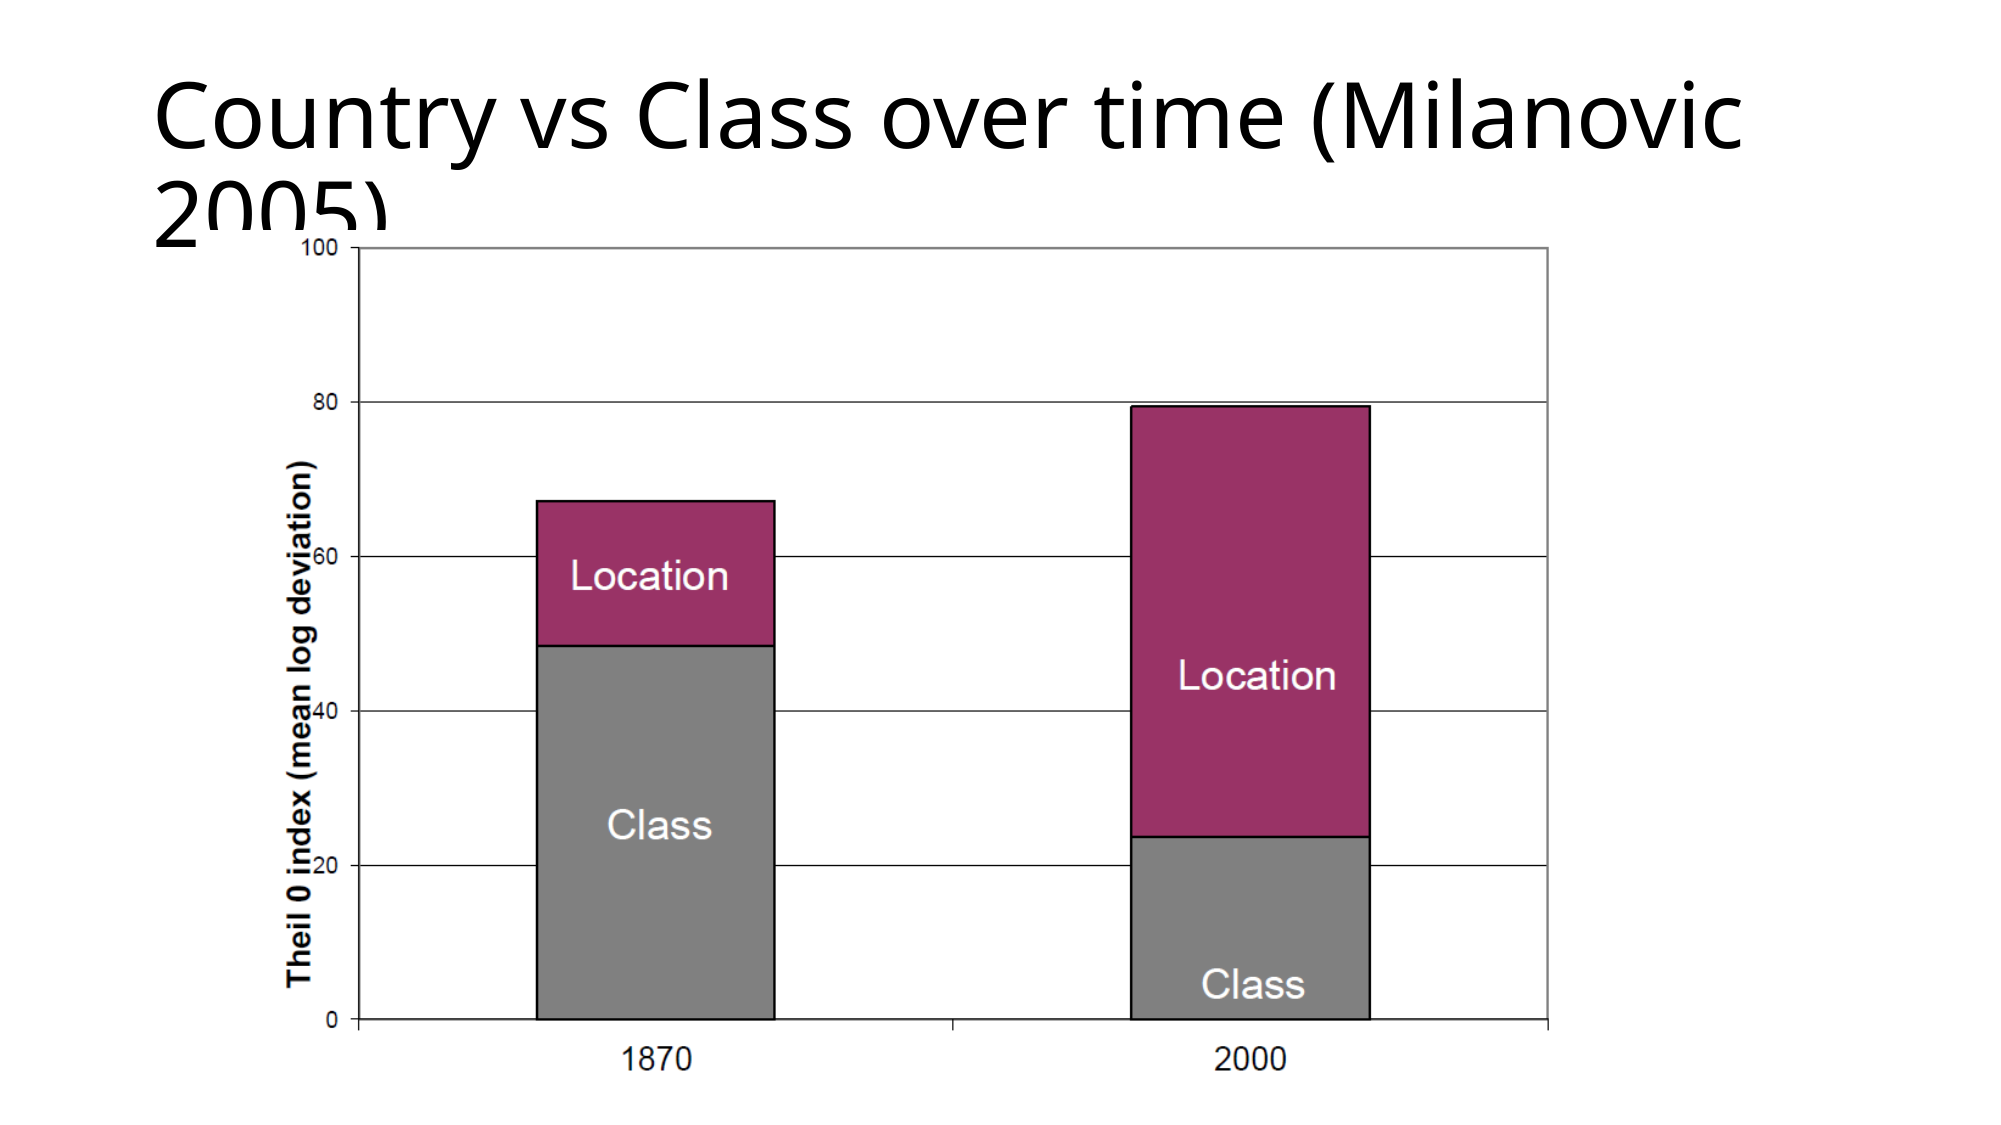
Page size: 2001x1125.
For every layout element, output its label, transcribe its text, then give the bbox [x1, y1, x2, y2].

picture [195, 230, 1610, 1083]
title Country vs Class over time (Milanovic 2005) [137, 59, 1863, 278]
